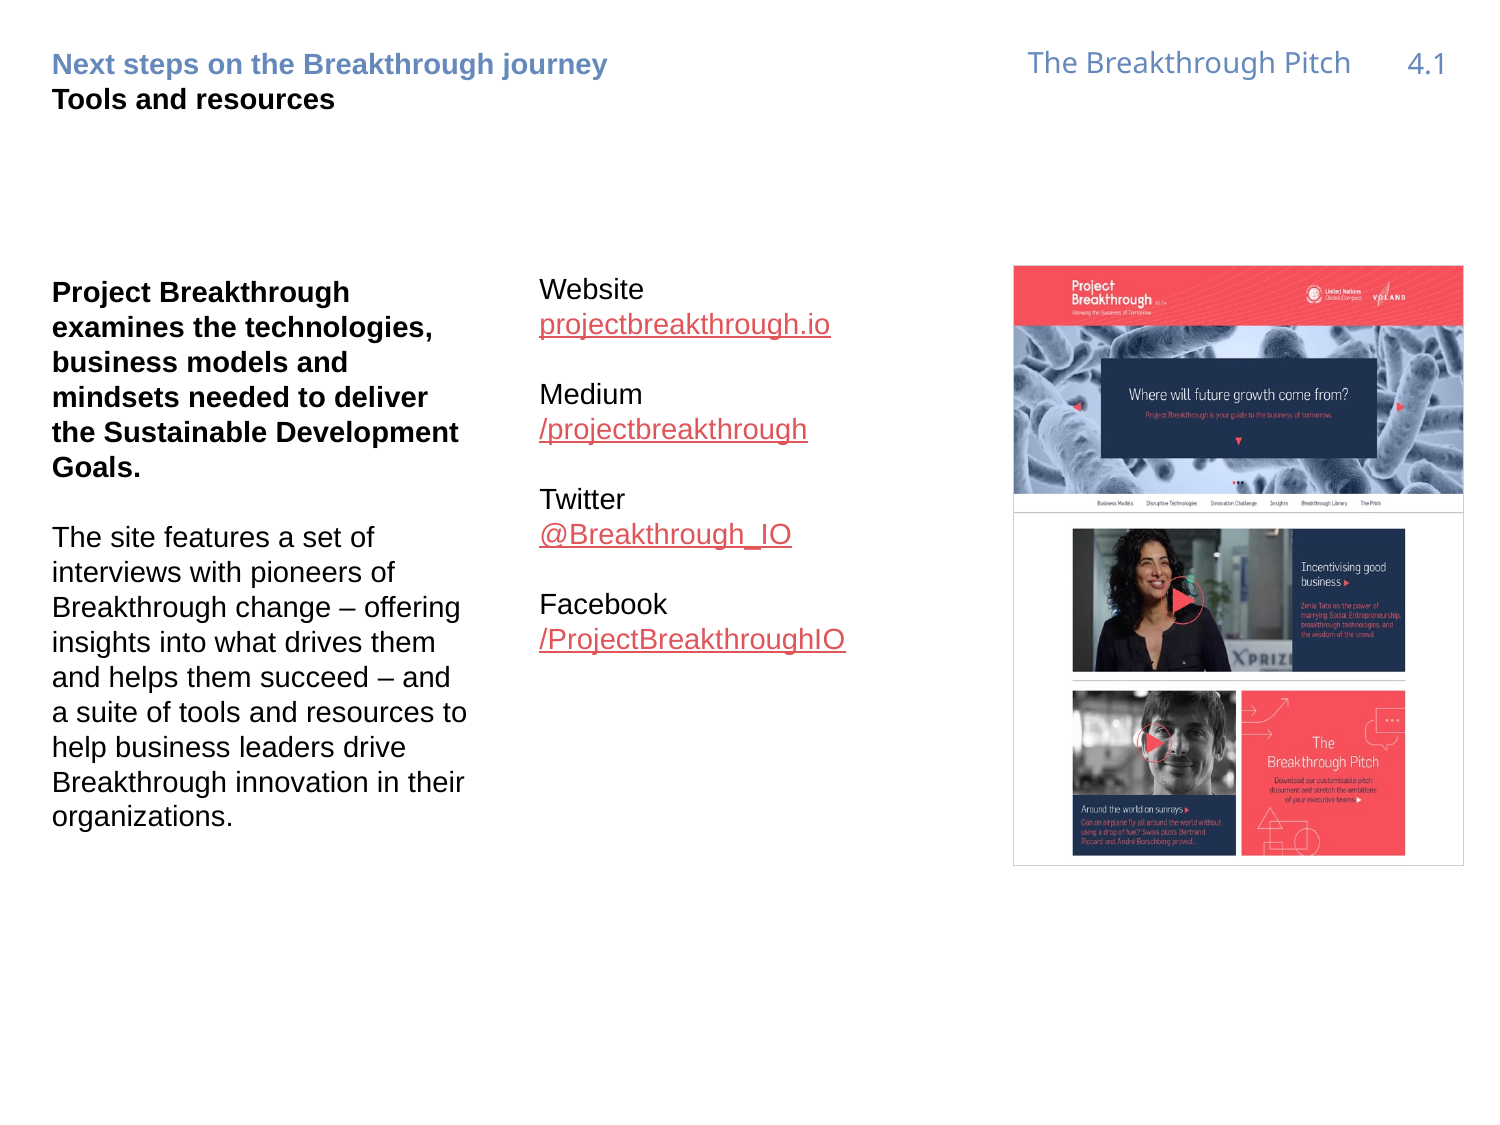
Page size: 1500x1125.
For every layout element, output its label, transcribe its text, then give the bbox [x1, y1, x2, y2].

text_box Next steps on the Breakthrough journey Tools and resources [37, 38, 1012, 187]
text_box 4.1 [1012, 38, 1464, 187]
text_box Website projectbreakthrough.io Medium /projectbreakthrough Twitter @Breakthrough_IO Facebook /ProjectBreakthroughIO [524, 263, 977, 1069]
picture [1013, 265, 1464, 866]
text_box Project Breakthrough examines the technologies, business models and mindsets needed to deliver the Sustainable Development Goals. The site features a set of interviews with pioneers of Breakthrough change – offering insights into what drives them and helps them succeed – and a suite of tools and resources to help business leaders drive Breakthrough innovation in their organizations. [37, 265, 489, 1072]
text_box The Breakthrough Pitch [1012, 36, 1388, 185]
